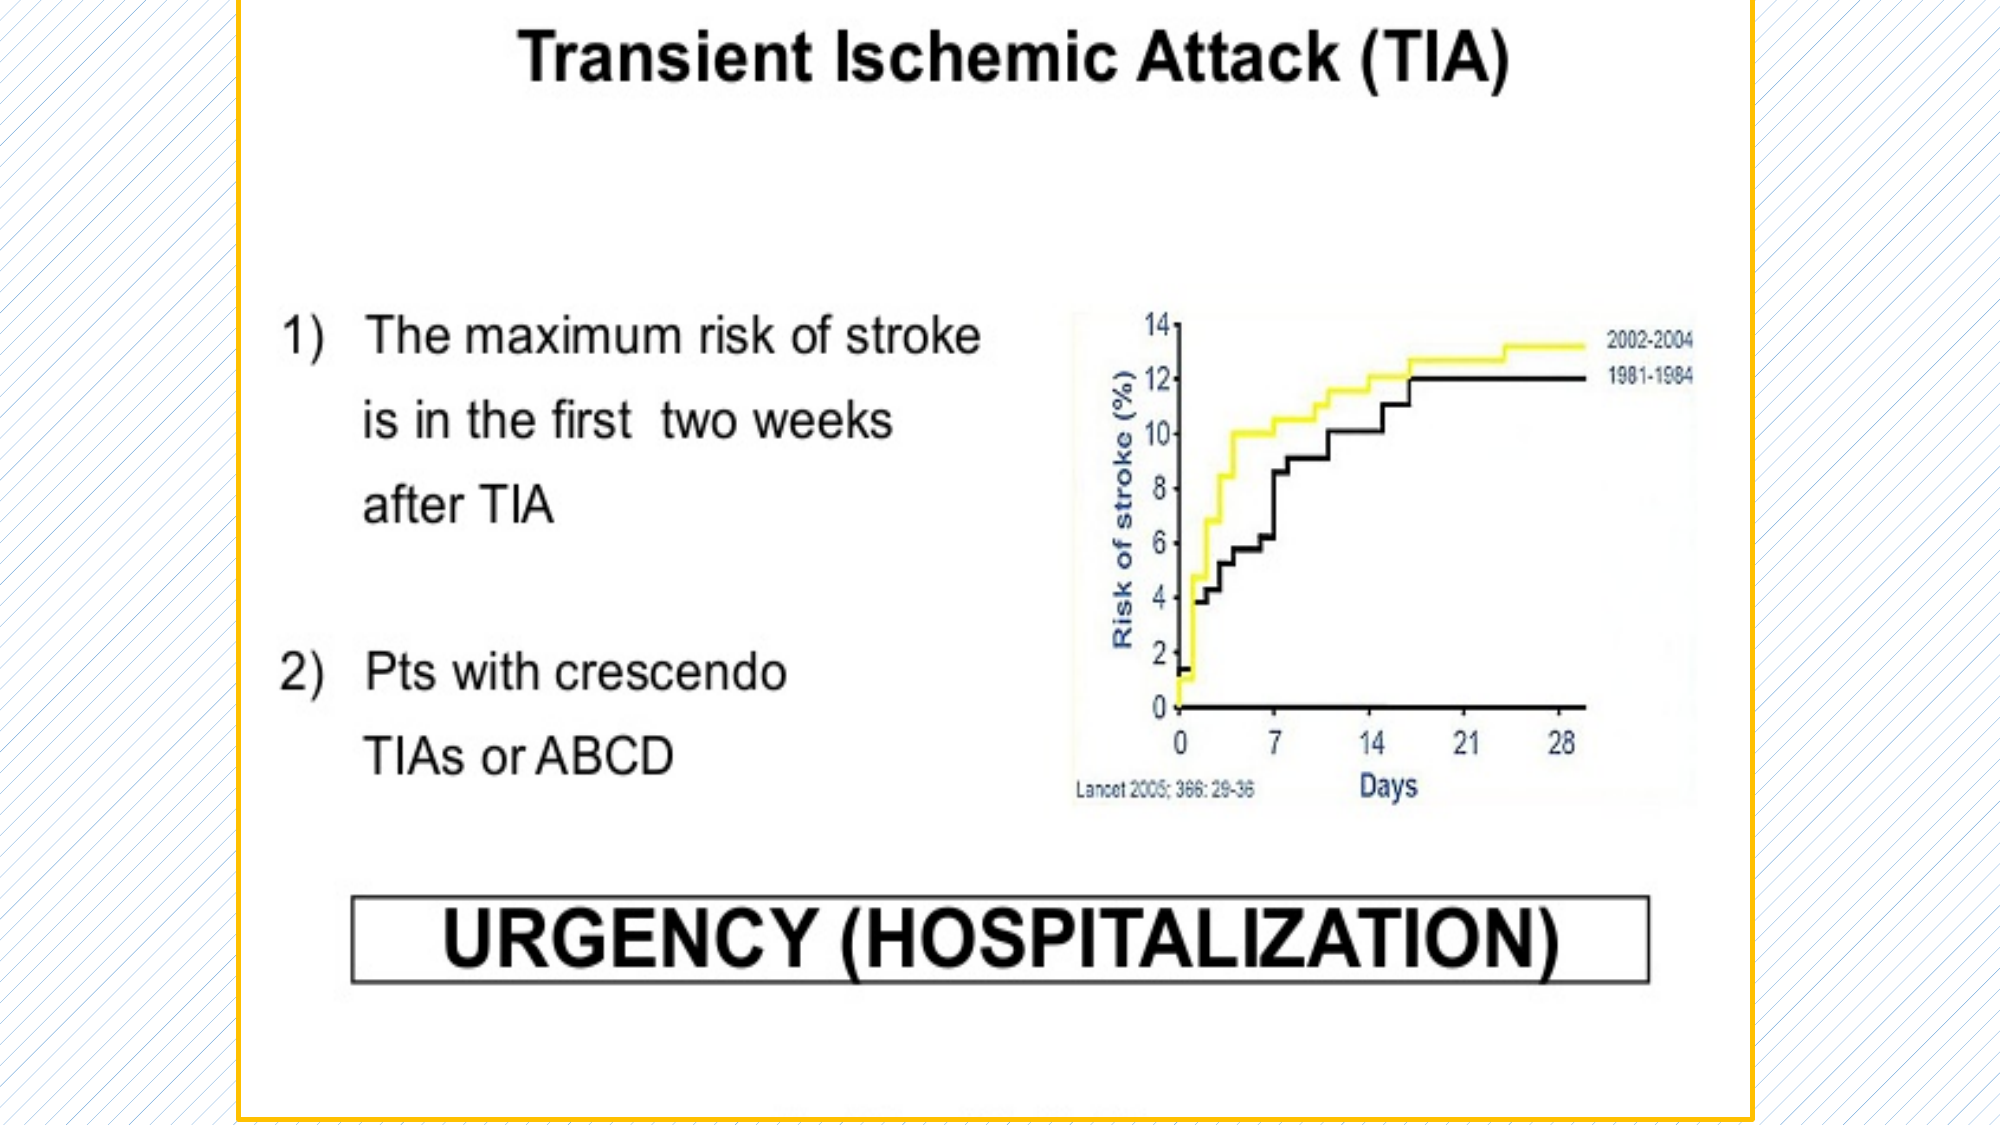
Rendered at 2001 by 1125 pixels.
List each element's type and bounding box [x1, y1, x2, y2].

picture [240, 0, 1750, 1118]
